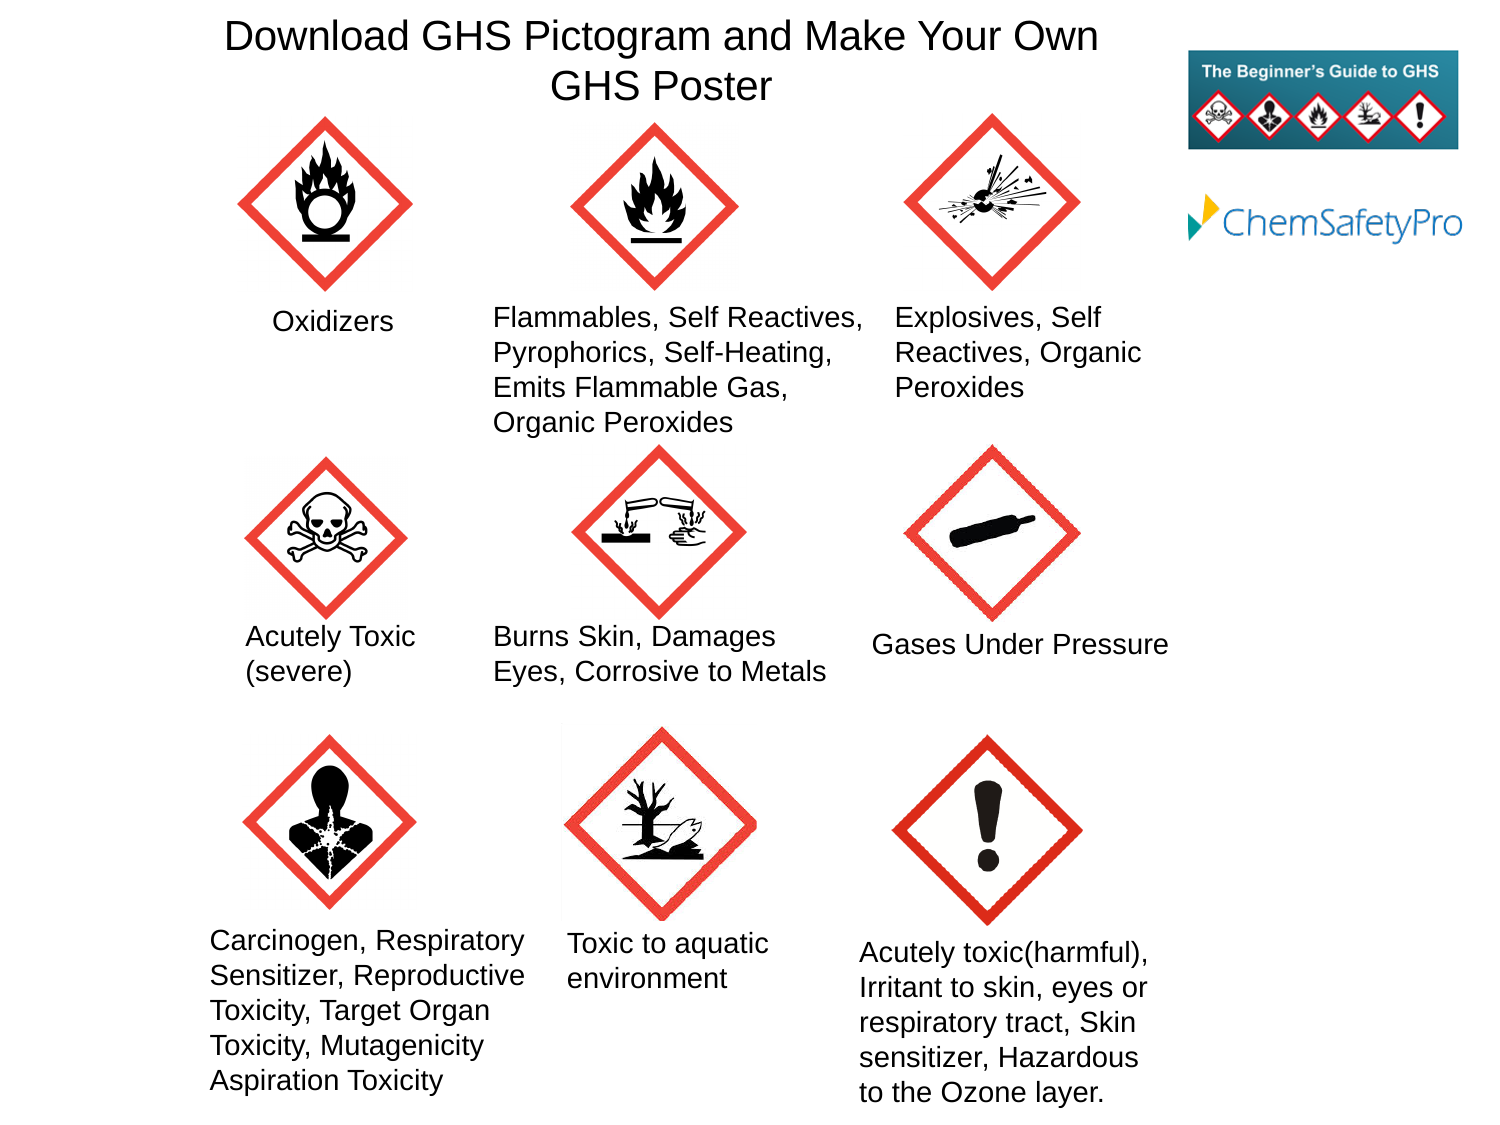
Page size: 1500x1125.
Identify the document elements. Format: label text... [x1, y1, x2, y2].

picture [569, 122, 739, 291]
picture [891, 734, 1083, 927]
picture [241, 734, 418, 911]
text_box Acutely toxic(harmful), Irritant to skin, eyes or respiratory tract, Skin sensitizer, Hazardous to the Ozone layer. [844, 925, 1188, 1116]
text_box Carcinogen, Respiratory Sensitizer, Reproductive Toxicity, Target Organ Toxicity, Mutagenicity Aspiration Toxicity [194, 913, 547, 1104]
text_box Gases Under Pressure [856, 618, 1185, 668]
picture [903, 113, 1082, 291]
picture [1186, 187, 1486, 268]
text_box Burns Skin, Damages Eyes, Corrosive to Metals [478, 609, 857, 695]
text_box Explosives, Self Reactives, Organic Peroxides [895, 290, 1176, 411]
picture [244, 456, 408, 620]
picture [902, 444, 1081, 622]
text_box Oxidizers [257, 299, 410, 345]
picture [237, 116, 413, 292]
picture [571, 444, 747, 620]
text_box Toxic to aquatic environment [552, 916, 845, 1002]
text_box Acutely Toxic (severe) [230, 609, 432, 695]
text_box Flammables, Self Reactives, Pyrophorics, Self-Heating, Emits Flammable Gas, Organic Peroxides [478, 290, 895, 446]
picture [1186, 49, 1459, 151]
picture [560, 722, 757, 921]
title Download GHS Pictogram and Make Your Own GHS Poster [197, 0, 1125, 117]
